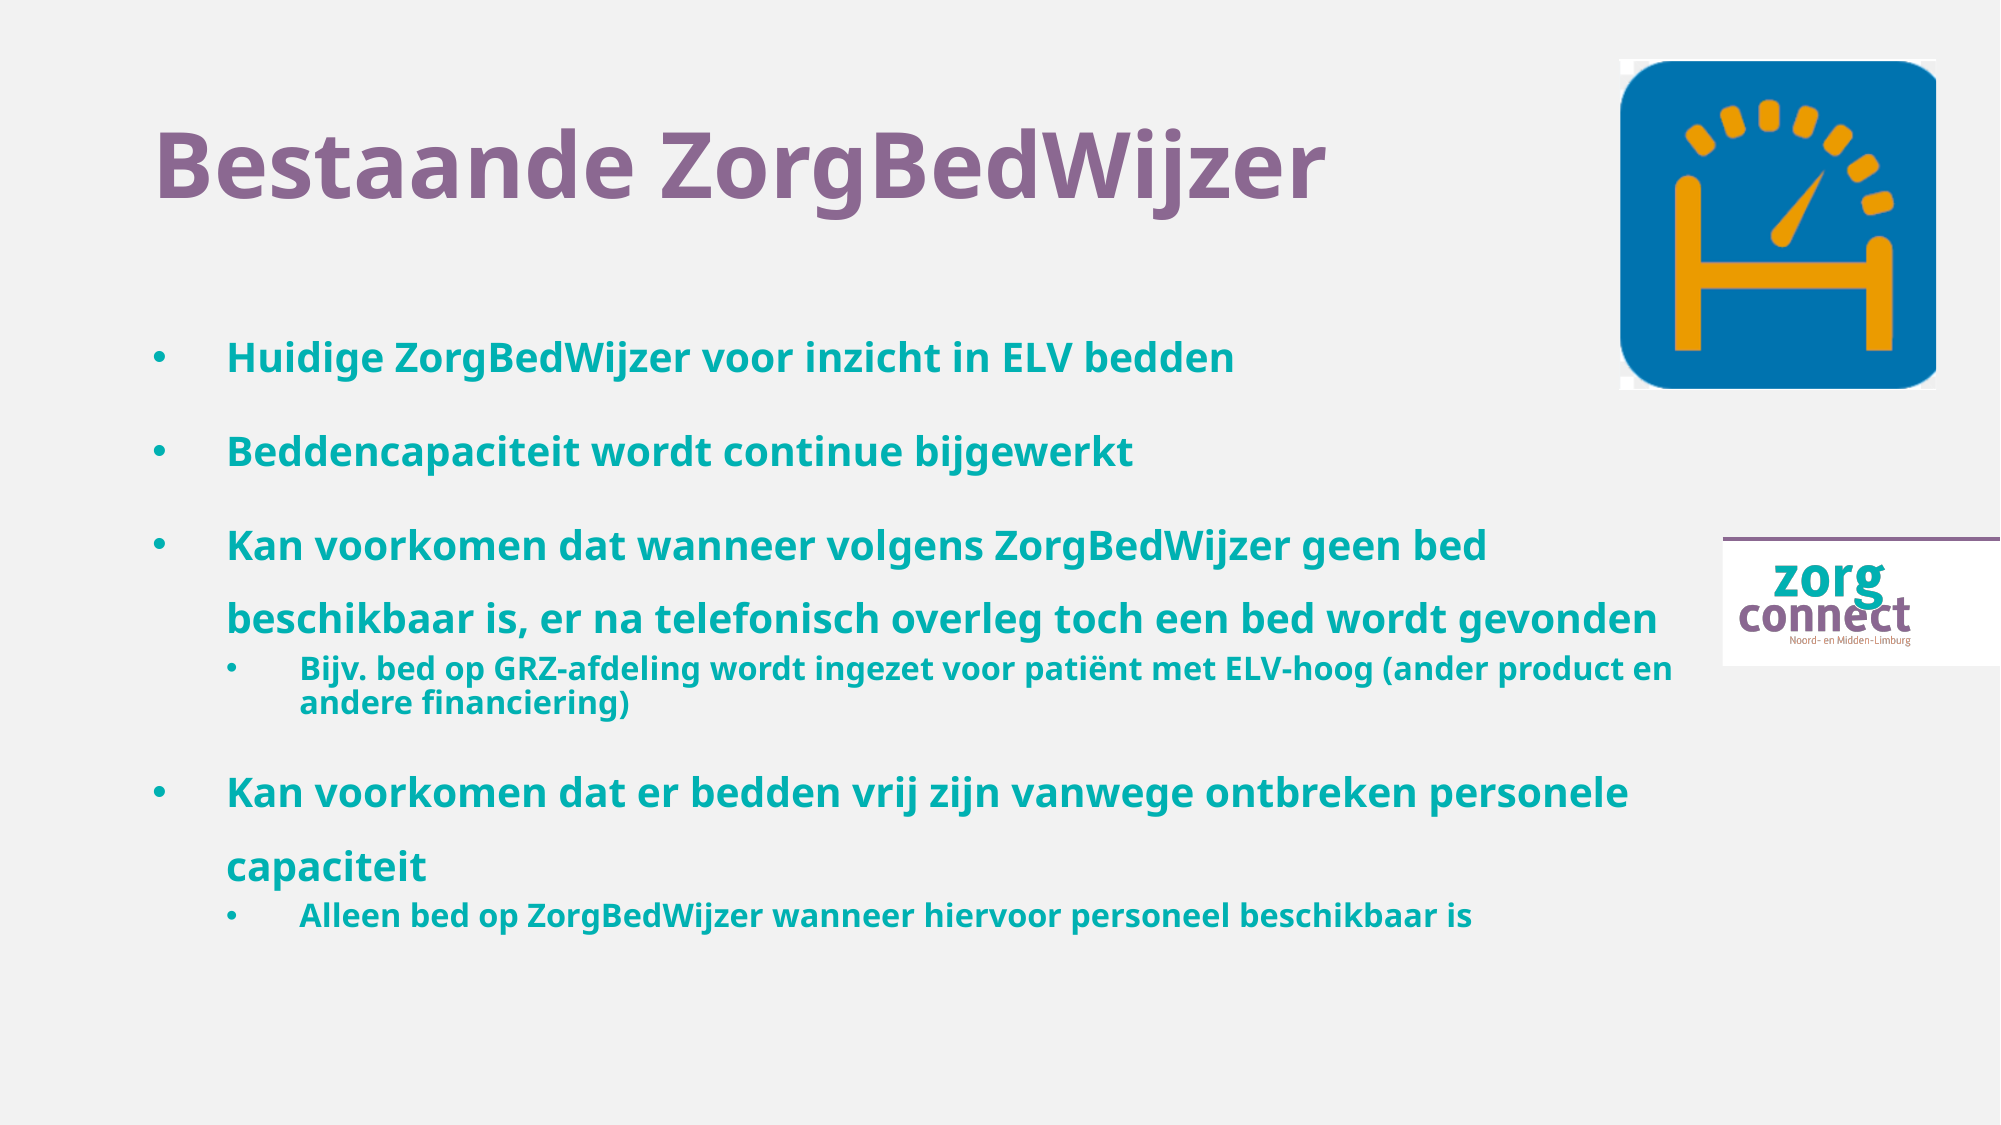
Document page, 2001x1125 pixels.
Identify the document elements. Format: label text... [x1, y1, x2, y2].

list Huidige ZorgBedWijzer voor inzicht in ELV bedden Beddencapaciteit wordt continue bijgewerkt Kan voorkomen dat wanneer volgens ZorgBedWijzer geen bed beschikbaar is, er na telefonisch overleg toch een bed wordt gevonden Bijv. bed op GRZ-afdeling wordt ingezet voor patiënt met ELV-hoog (ander product en andere financiering) Kan voorkomen dat er bedden vrij zijn vanwege ontbreken personele capaciteit Alleen bed op ZorgBedWijzer wanneer hiervoor personeel beschikbaar is [137, 299, 1700, 1014]
picture [1757, 98, 1781, 133]
picture [1674, 174, 1894, 352]
picture [1684, 124, 1717, 157]
picture [1822, 123, 1853, 157]
picture [1792, 105, 1819, 139]
picture [1846, 154, 1881, 184]
title Bestaande ZorgBedWijzer [137, 59, 1619, 278]
picture [1860, 191, 1894, 216]
picture [1719, 104, 1747, 139]
picture [1737, 562, 1913, 649]
picture [1771, 170, 1825, 247]
picture [1619, 59, 1937, 390]
